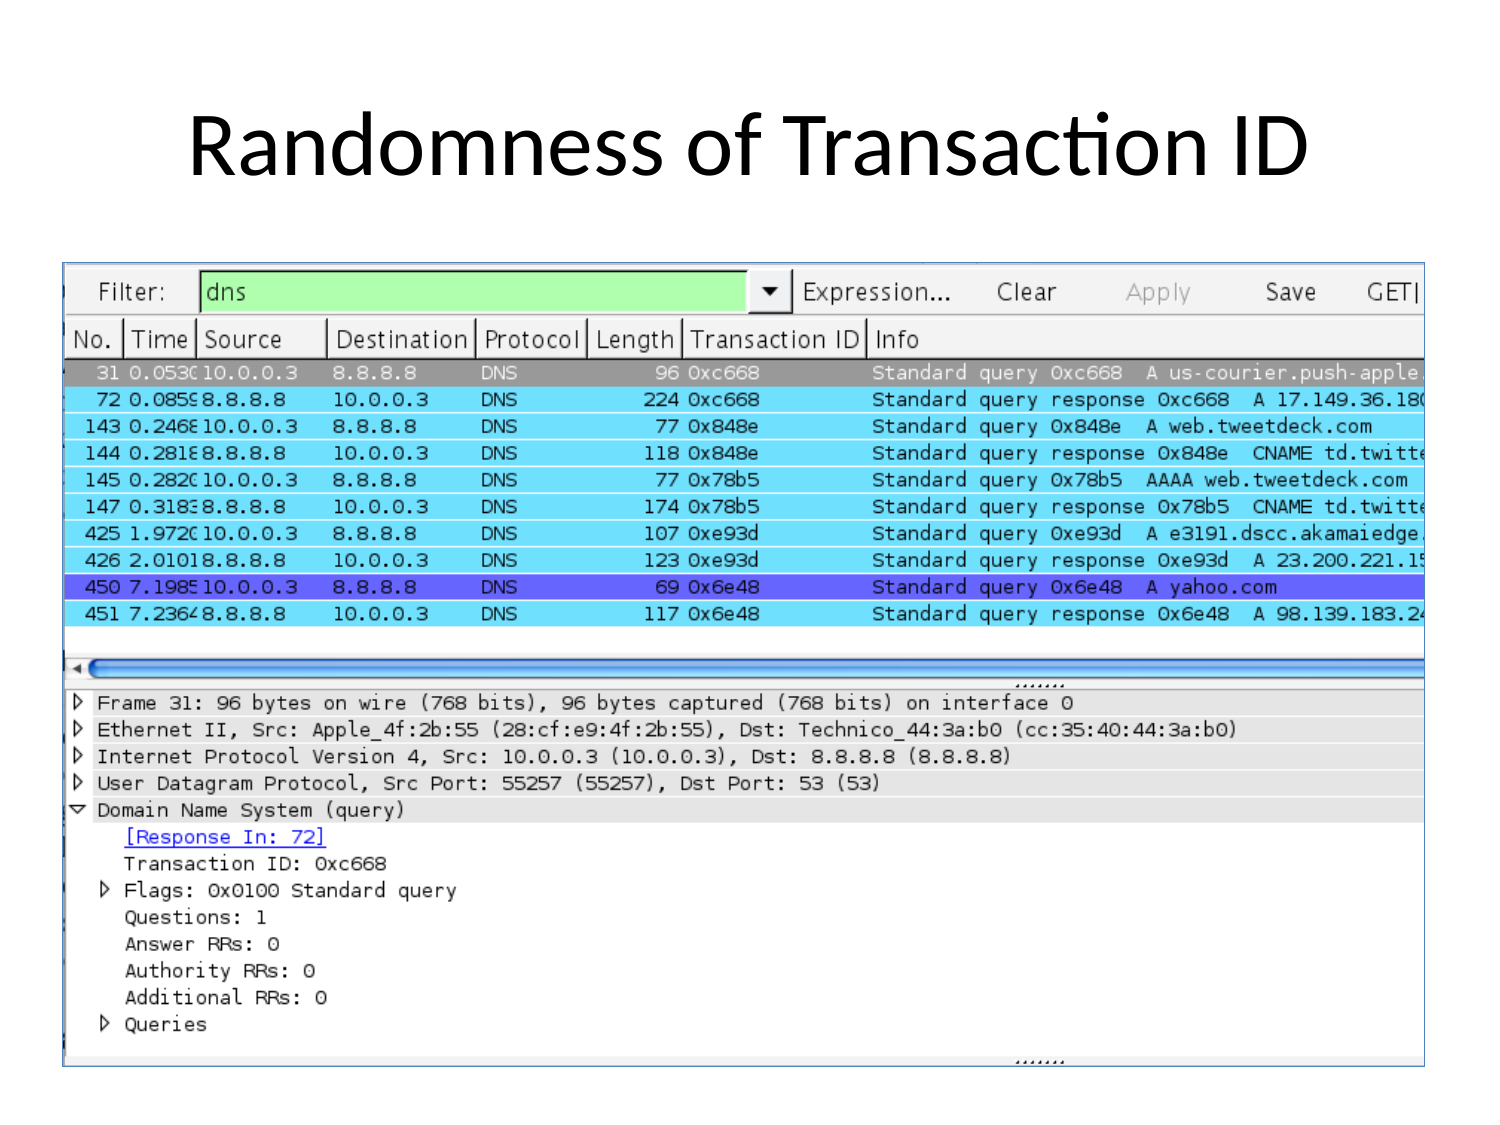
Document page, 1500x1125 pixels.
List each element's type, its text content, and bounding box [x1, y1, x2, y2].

picture [62, 262, 1426, 1067]
title Randomness of Transaction ID [75, 45, 1425, 233]
